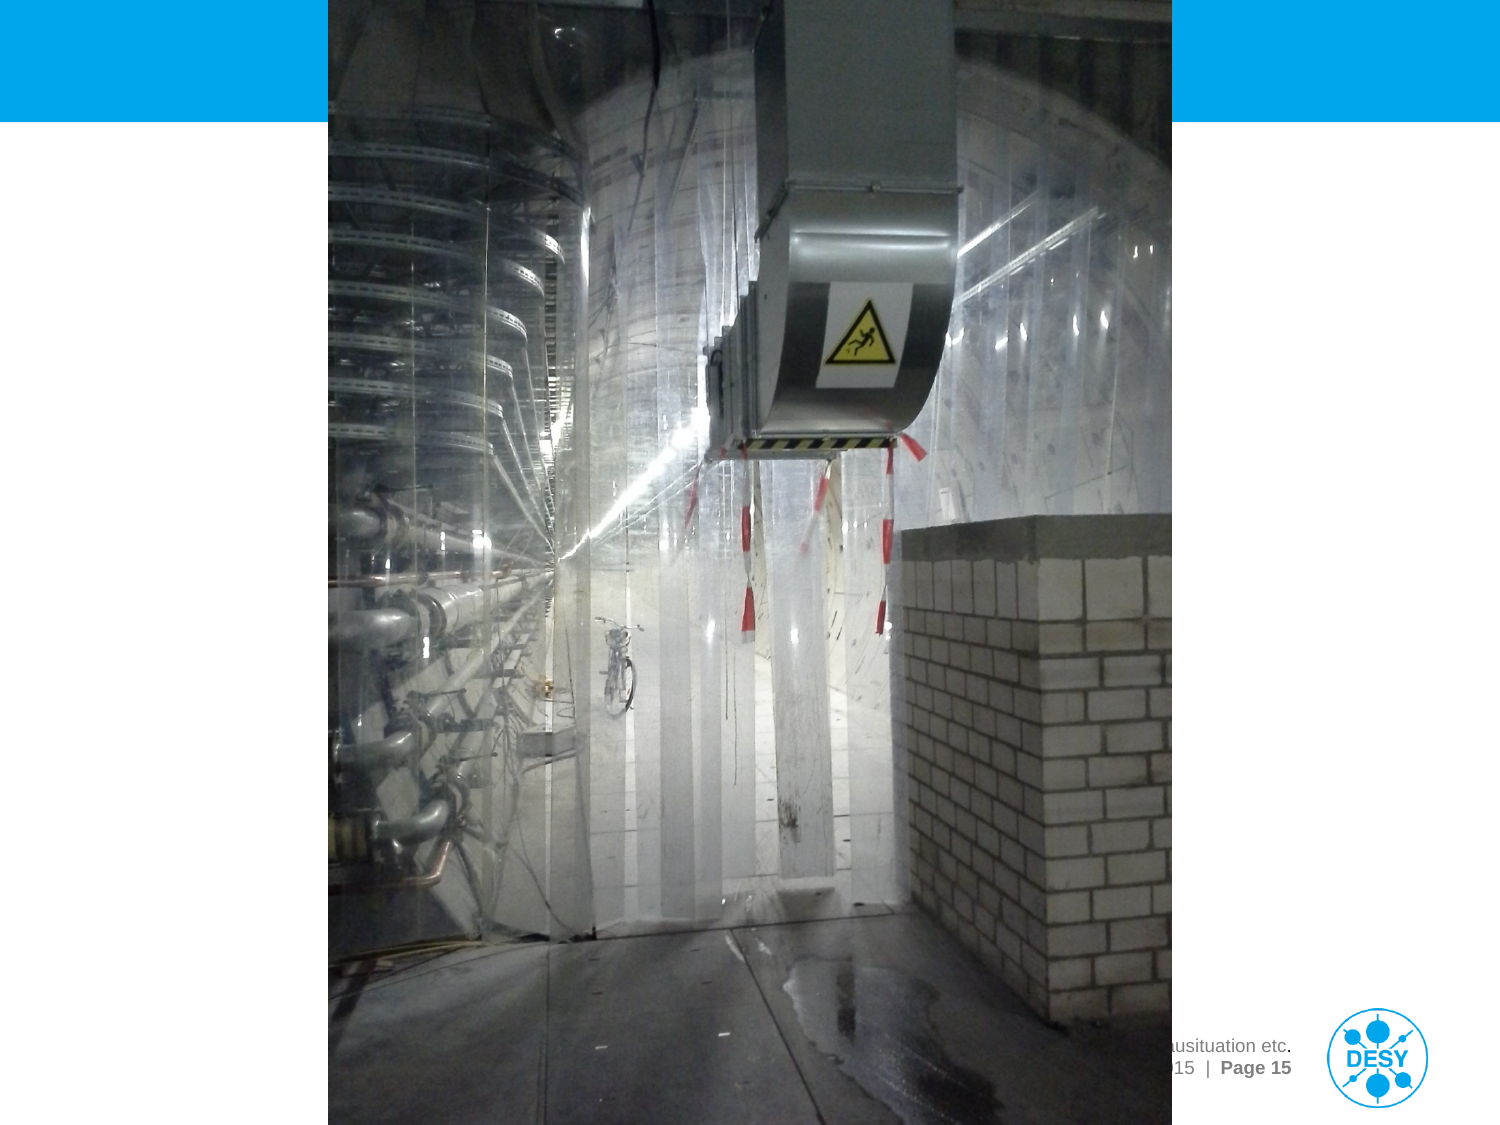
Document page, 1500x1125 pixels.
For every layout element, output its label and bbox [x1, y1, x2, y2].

picture [327, 0, 1173, 1125]
picture [1387, 1008, 1428, 1046]
picture [1391, 1071, 1428, 1108]
picture [1327, 1008, 1368, 1049]
picture [1330, 1011, 1426, 1106]
picture [1327, 1068, 1365, 1108]
